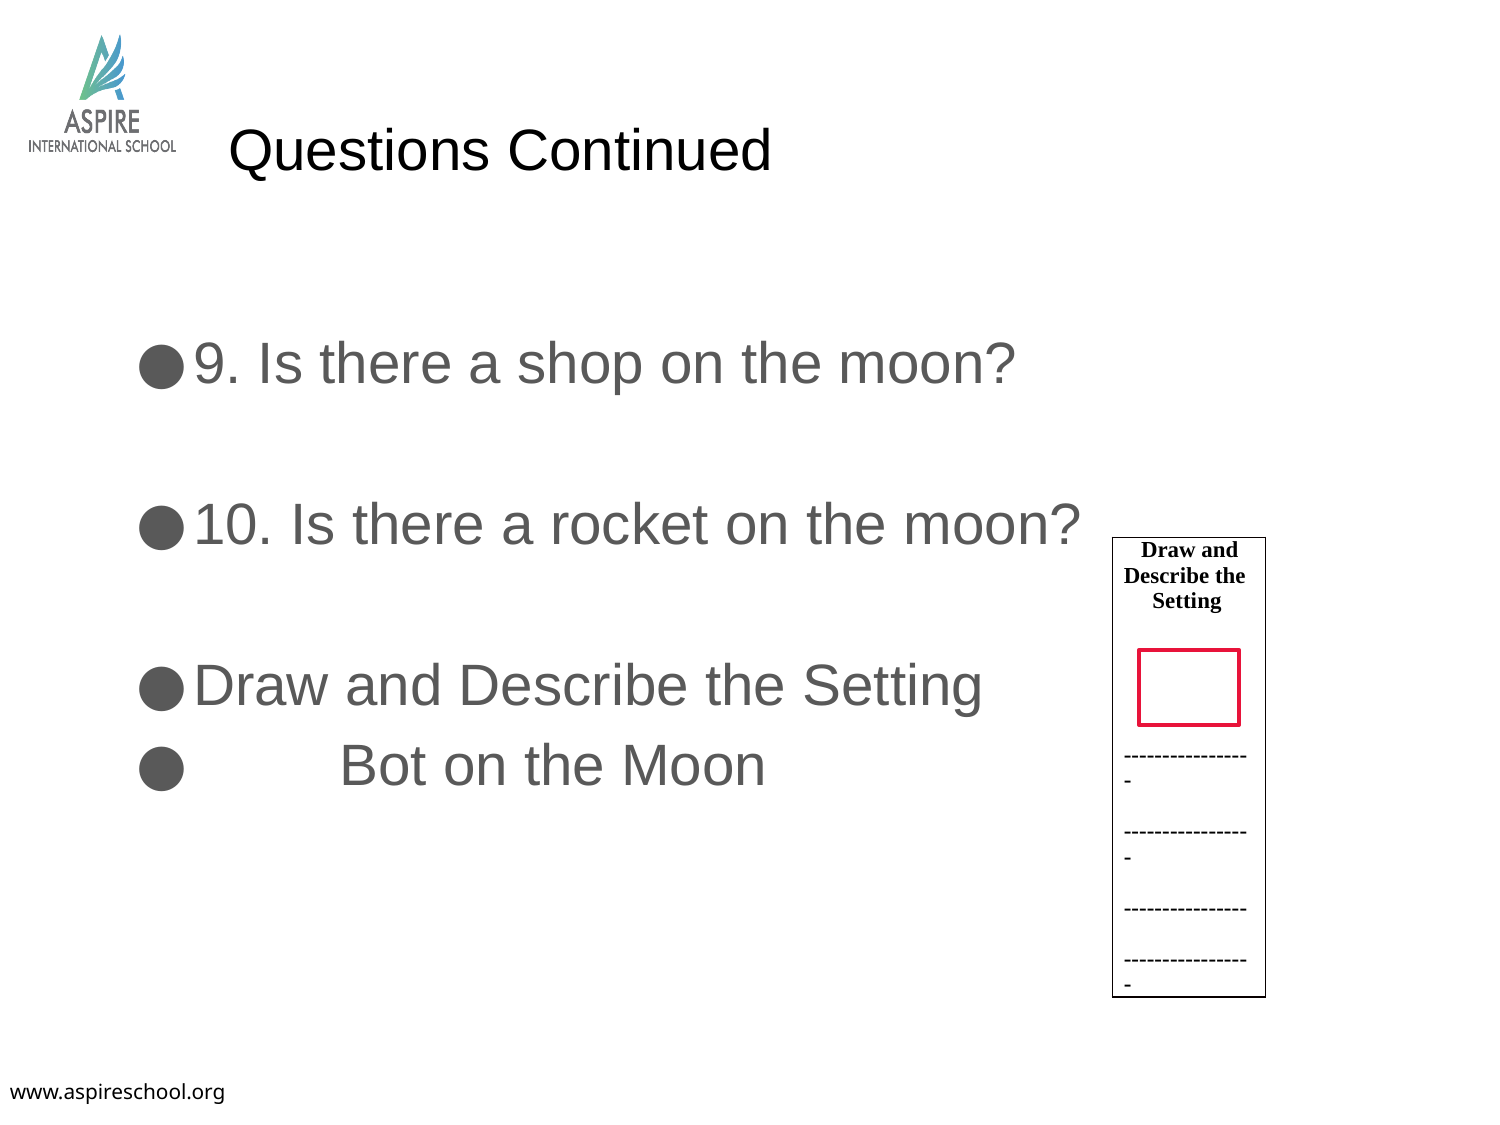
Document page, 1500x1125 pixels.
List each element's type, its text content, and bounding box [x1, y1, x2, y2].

picture [29, 1, 176, 196]
list 9. Is there a shop on the moon? 10. Is there a rocket on the moon? Draw and Describe the Setting Bot on the Moon [103, 299, 1328, 1014]
text_box [1137, 648, 1241, 727]
title Questions Continued [213, 97, 1449, 223]
table_header Draw and Describe the Setting ----------------- ----------------- ---------------- ----------------- [1113, 538, 1265, 996]
